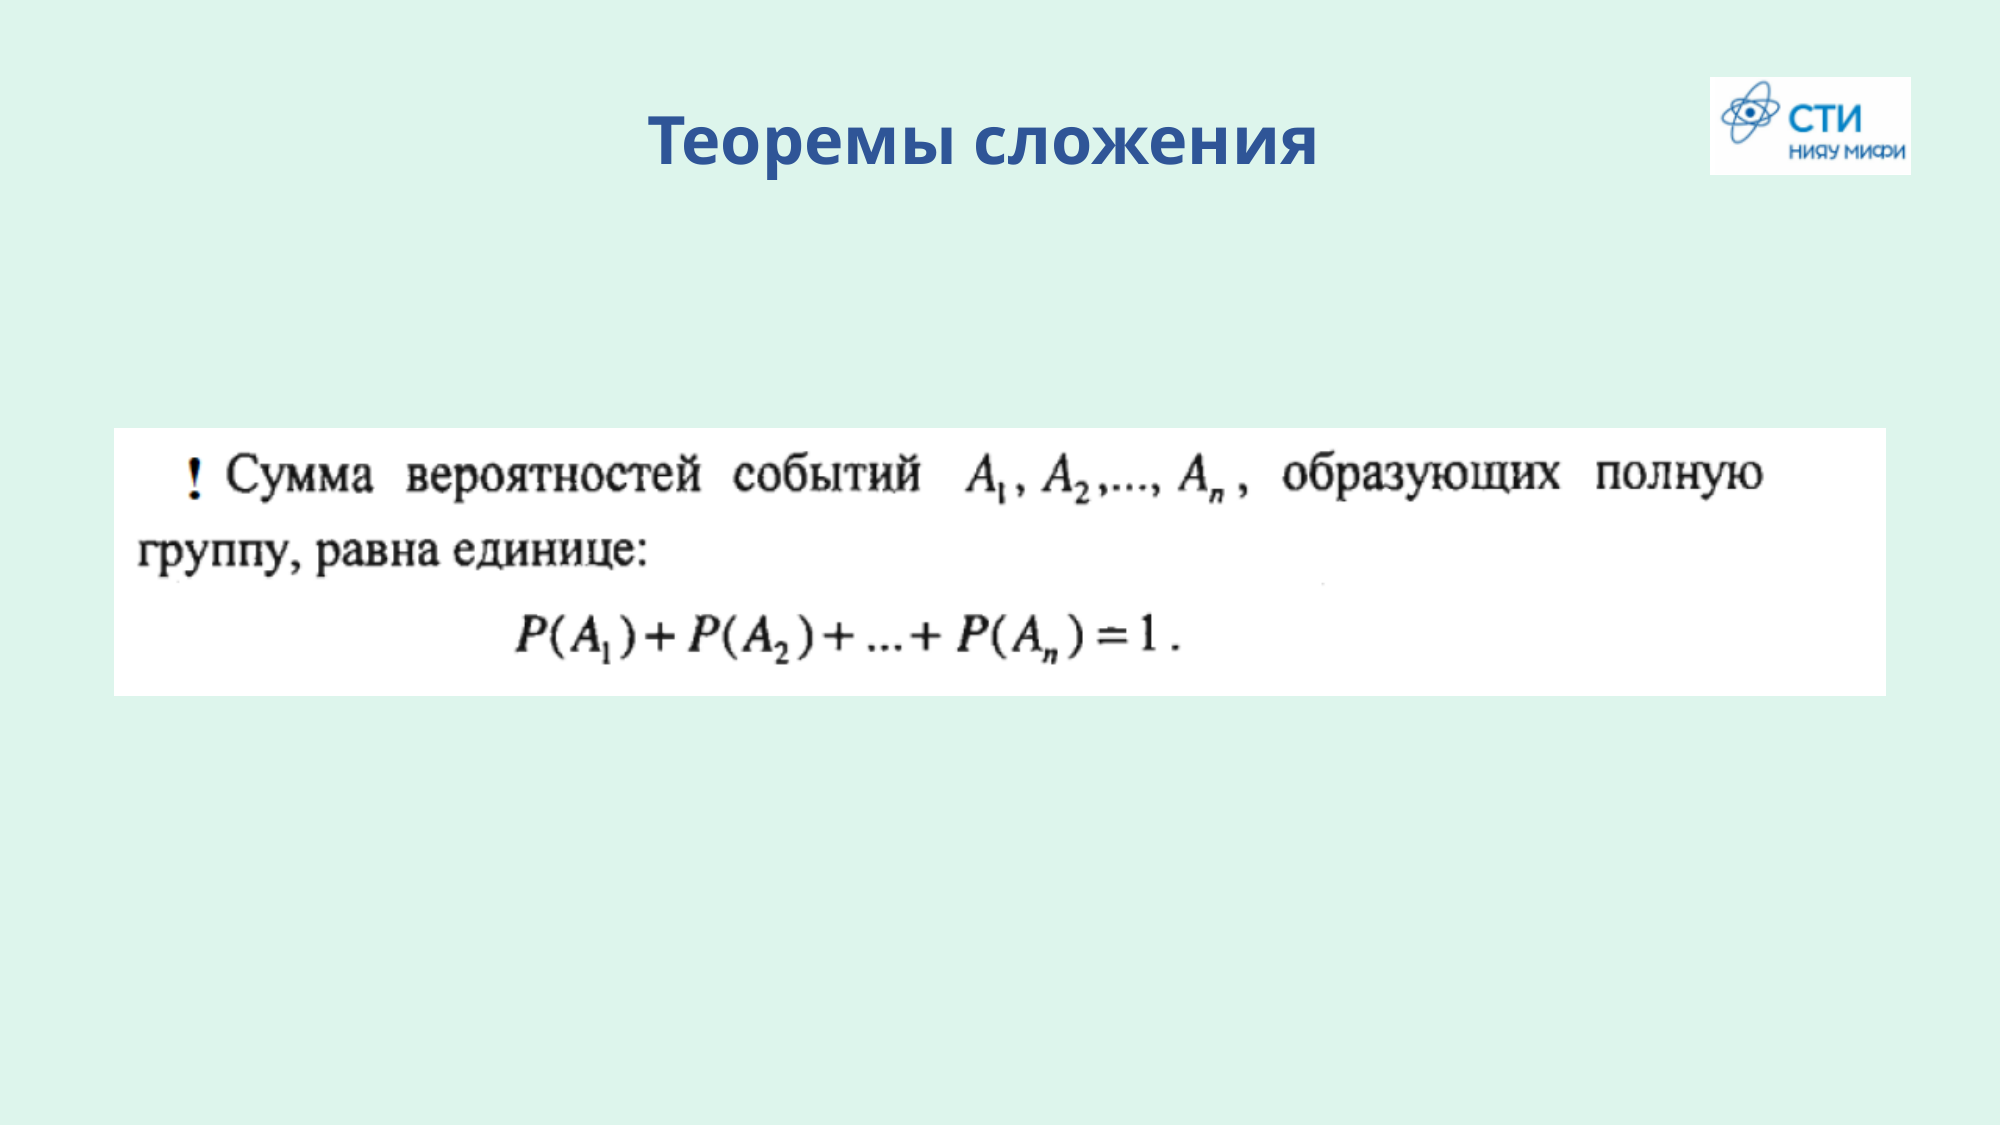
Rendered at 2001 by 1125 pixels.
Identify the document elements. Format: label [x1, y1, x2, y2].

picture [113, 428, 1886, 696]
picture [1710, 77, 1911, 175]
text_box [0, 0, 2000, 1125]
